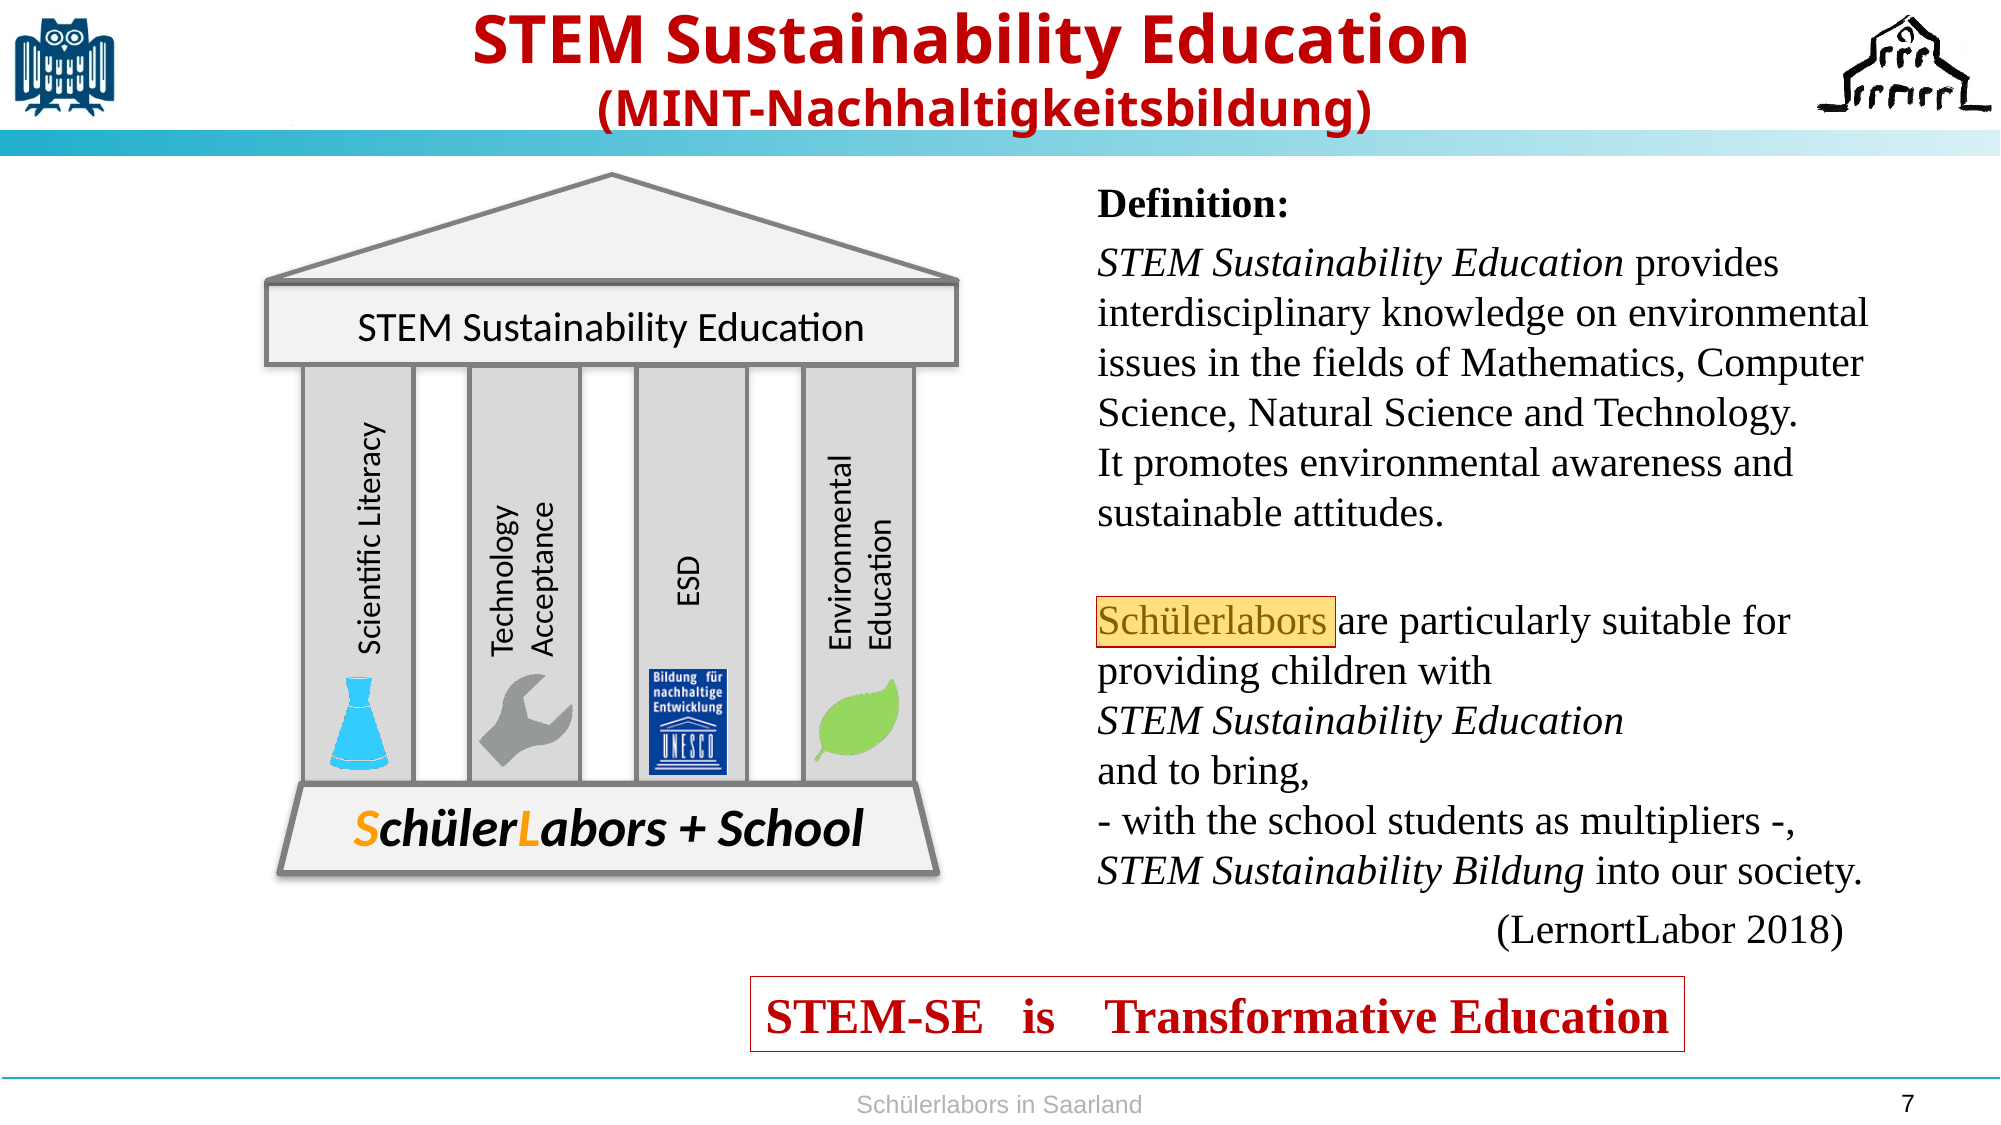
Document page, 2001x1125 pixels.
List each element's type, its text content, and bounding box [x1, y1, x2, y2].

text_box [245, 174, 978, 883]
text_box STEM-SE is Transformative Education [750, 976, 1685, 1052]
title STEM Sustainability Education (MINT-Nachhaltigkeitsbildung) [239, 0, 1705, 145]
text_box Definition: STEM Sustainability Education provides interdisciplinary knowledge on environmental issues in the fields of Mathematics, Computer Science, Natural Science and Technology. It promotes environmental awareness and sustainable attitudes. Schülerlabors are particularly suitable for providing children with STEM Sustainability Education and to bring, - with the school students as multipliers -, STEM Sustainability Bildung into our society. (LernortLabor 2018) [1082, 168, 1926, 959]
text_box [1096, 596, 1336, 648]
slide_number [249, 1070, 401, 1125]
picture [8, 8, 121, 122]
picture [1817, 13, 1992, 117]
